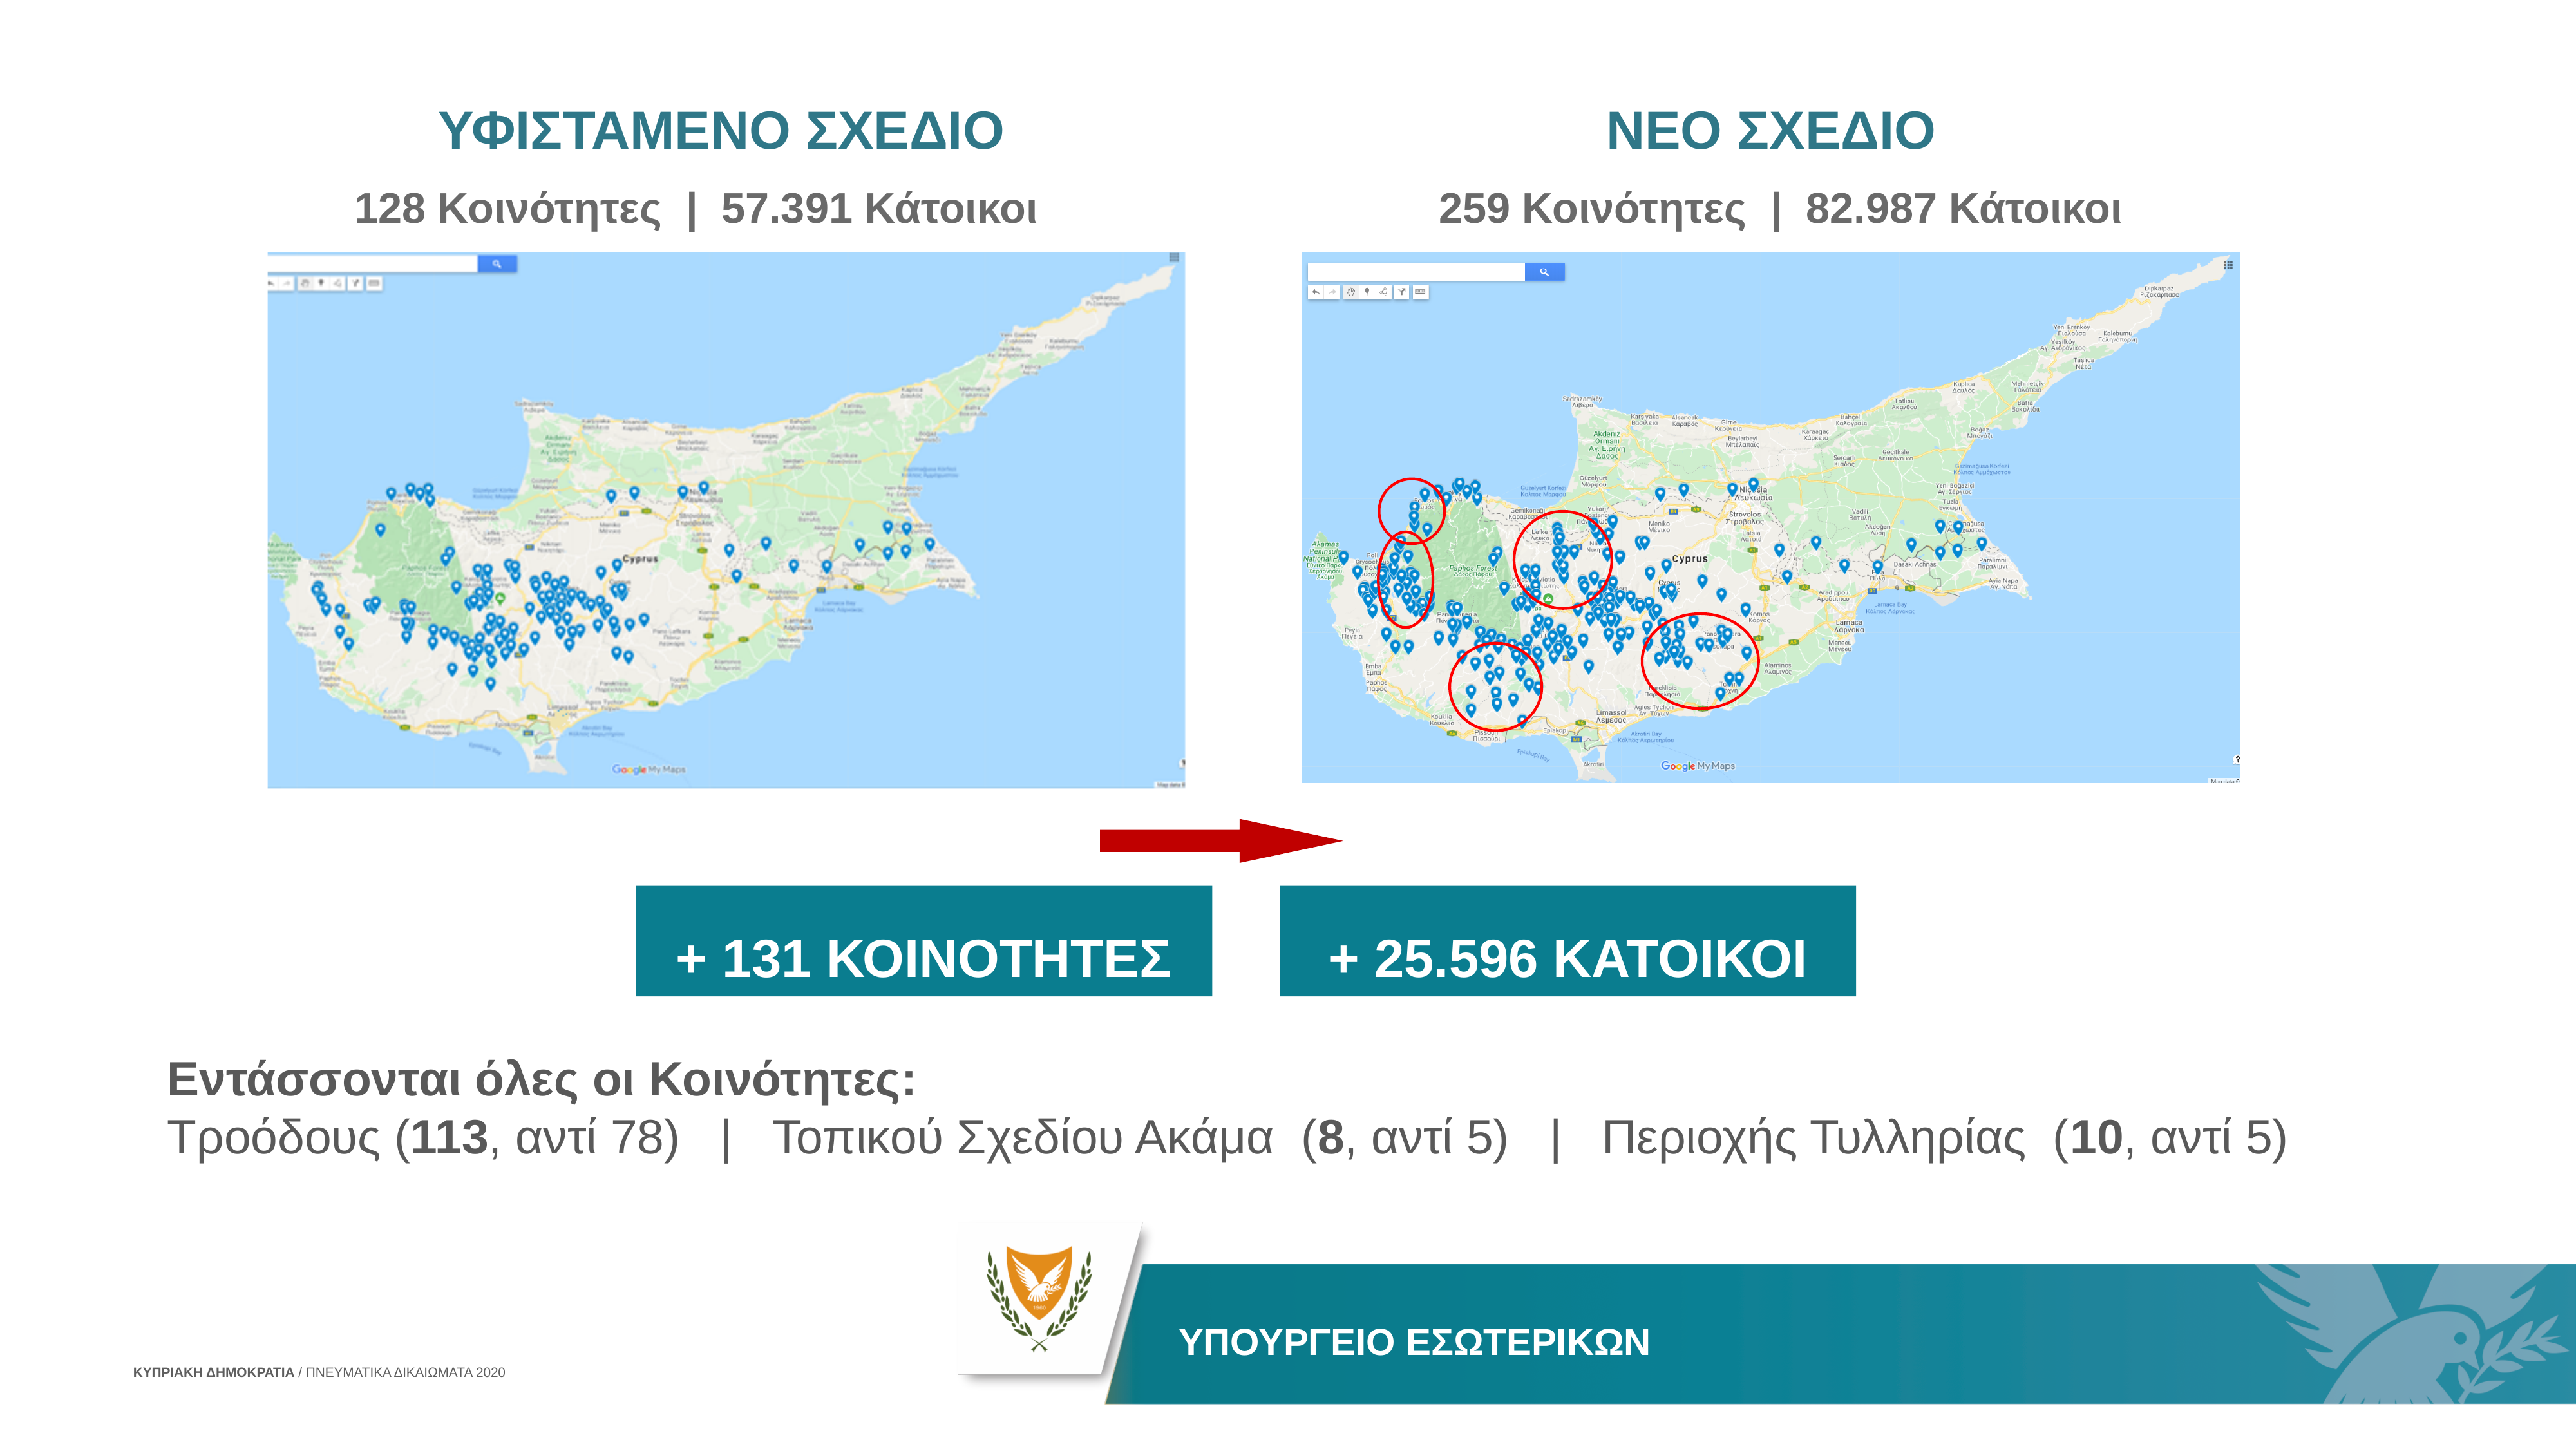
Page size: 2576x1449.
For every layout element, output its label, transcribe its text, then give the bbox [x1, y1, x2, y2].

text_box νεο ΣΧΕΔΙΟ [1302, 77, 2240, 166]
text_box [1100, 819, 1344, 863]
text_box [636, 993, 1213, 997]
picture [267, 252, 1192, 797]
text_box 259 Κοινότητες | 82.987 Κάτοικοι [1378, 175, 2184, 237]
text_box + 131 κοινοτητεσ [636, 886, 1213, 993]
text_box + 25.596 κατοικοι [1280, 886, 1857, 993]
text_box Εντάσσονται όλες οι Κοινότητες: Τροόδους (113, αντί 78) | Τοπικού Σχεδίου Ακάμα (8, αντί 5) | Περιοχής Τυλληρίας (10, αντί 5) [162, 1041, 2576, 1214]
picture [943, 1094, 2576, 1448]
text_box [1280, 993, 1857, 997]
text_box 128 Κοινότητες | 57.391 Κάτοικοι [293, 175, 1099, 237]
text_box ΚΥΠΡΙΑΚΗ ΔΗΜΟΚΡΑΤΙΑ / ΠΝΕΥΜΑΤΙΚΑ ΔΙΚΑΙΩΜΑΤΑ 2020 [128, 1358, 553, 1410]
text_box ΥΦΙΣΤΑΜΕΝΟ ΣΧΕΔΙΟ [251, 77, 1192, 166]
picture [1302, 252, 2241, 783]
